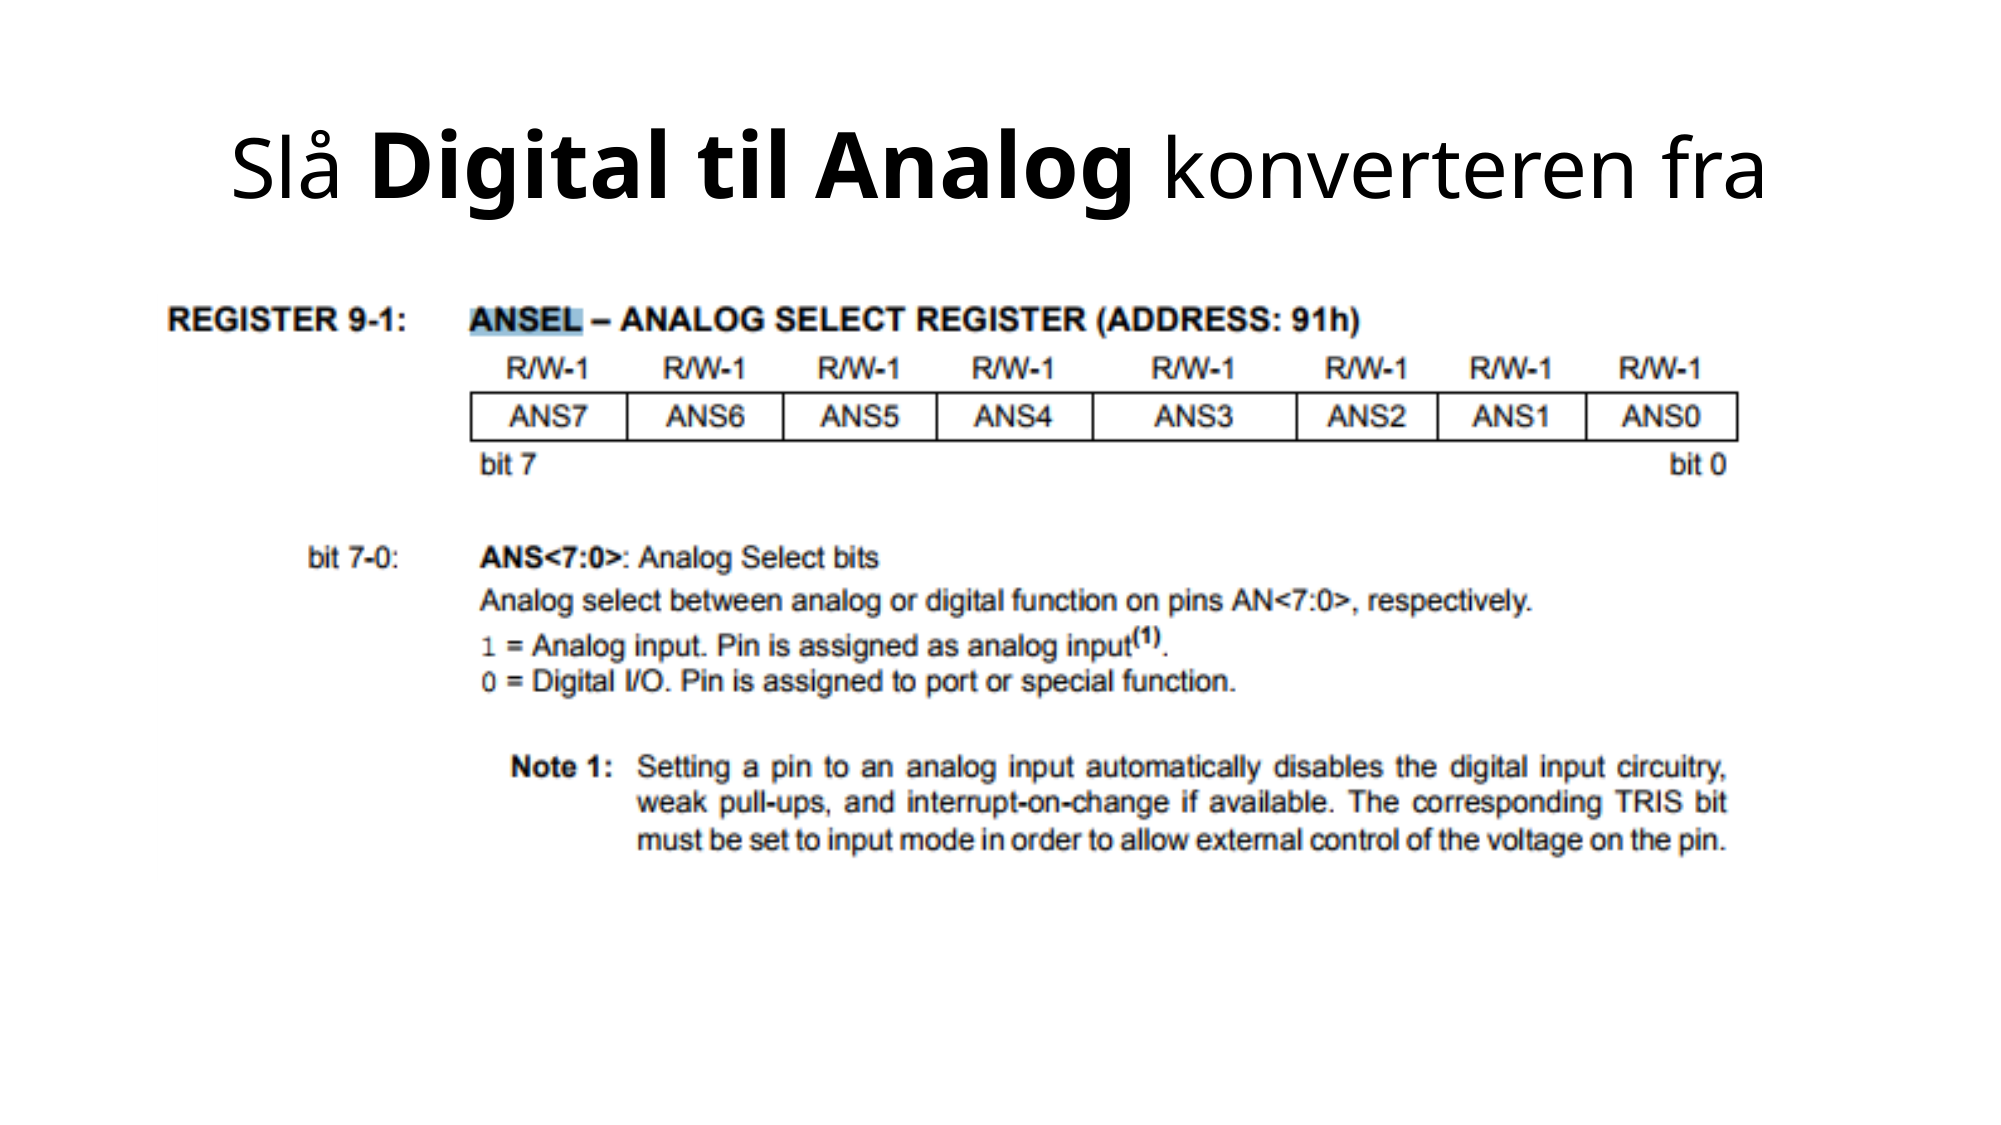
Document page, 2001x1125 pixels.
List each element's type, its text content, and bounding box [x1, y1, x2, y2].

title Slå Digital til Analog konverteren fra [137, 59, 1863, 278]
picture [156, 294, 1762, 881]
